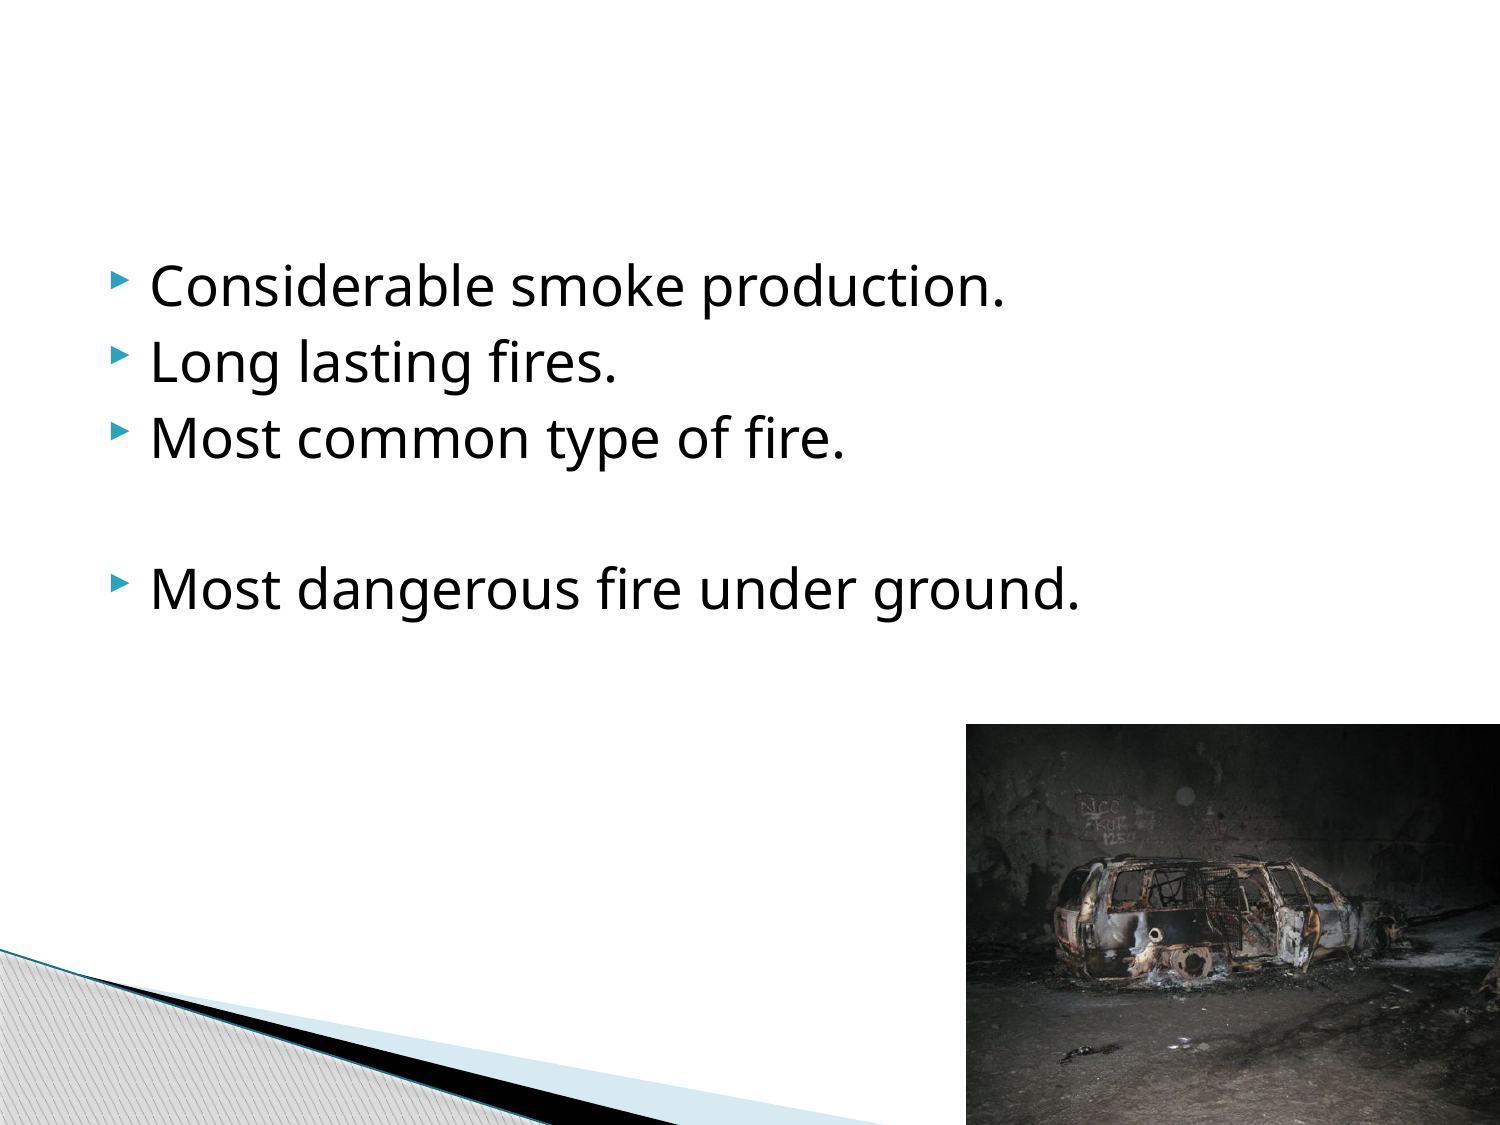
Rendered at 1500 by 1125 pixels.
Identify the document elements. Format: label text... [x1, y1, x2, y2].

list Considerable smoke production. Long lasting fires. Most common type of fire. Most dangerous fire under ground. [75, 243, 1425, 986]
picture [966, 724, 1500, 1125]
